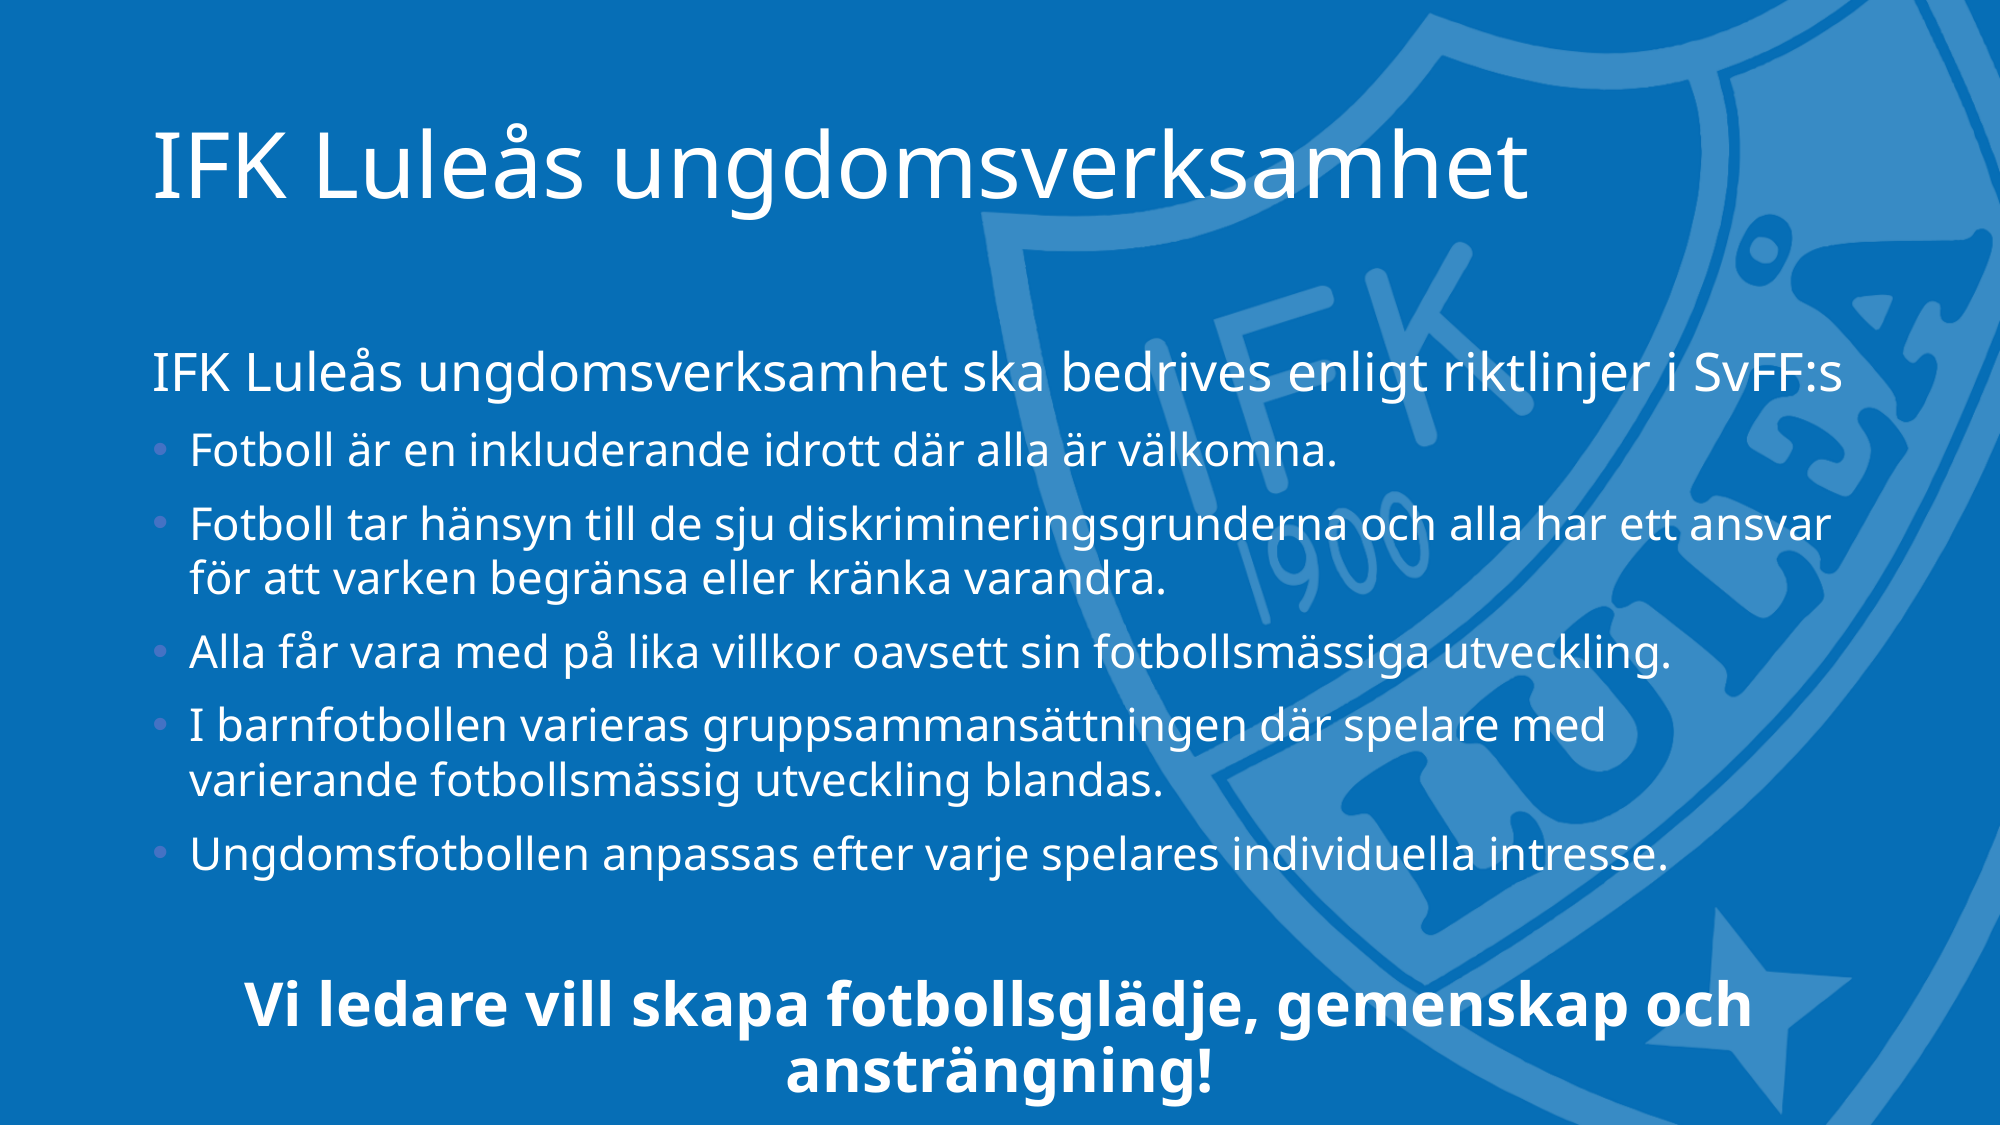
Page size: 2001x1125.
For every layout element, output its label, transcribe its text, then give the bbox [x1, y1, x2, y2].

list IFK Luleås ungdomsverksamhet ska bedrives enligt riktlinjer i SvFF:s Fotboll är en inkluderande idrott där alla är välkomna. Fotboll tar hänsyn till de sju diskrimineringsgrunderna och alla har ett ansvar för att varken begränsa eller kränka varandra. Alla får vara med på lika villkor oavsett sin fotbollsmässiga utveckling. I barnfotbollen varieras gruppsammansättningen där spelare med varierande fotbollsmässig utveckling blandas. Ungdomsfotbollen anpassas efter varje spelares individuella intresse. Vi ledare vill skapa fotbollsglädje, gemenskap och ansträngning! [137, 299, 1863, 1125]
picture [0, 0, 2000, 1125]
title IFK Luleås ungdomsverksamhet [137, 59, 1863, 278]
